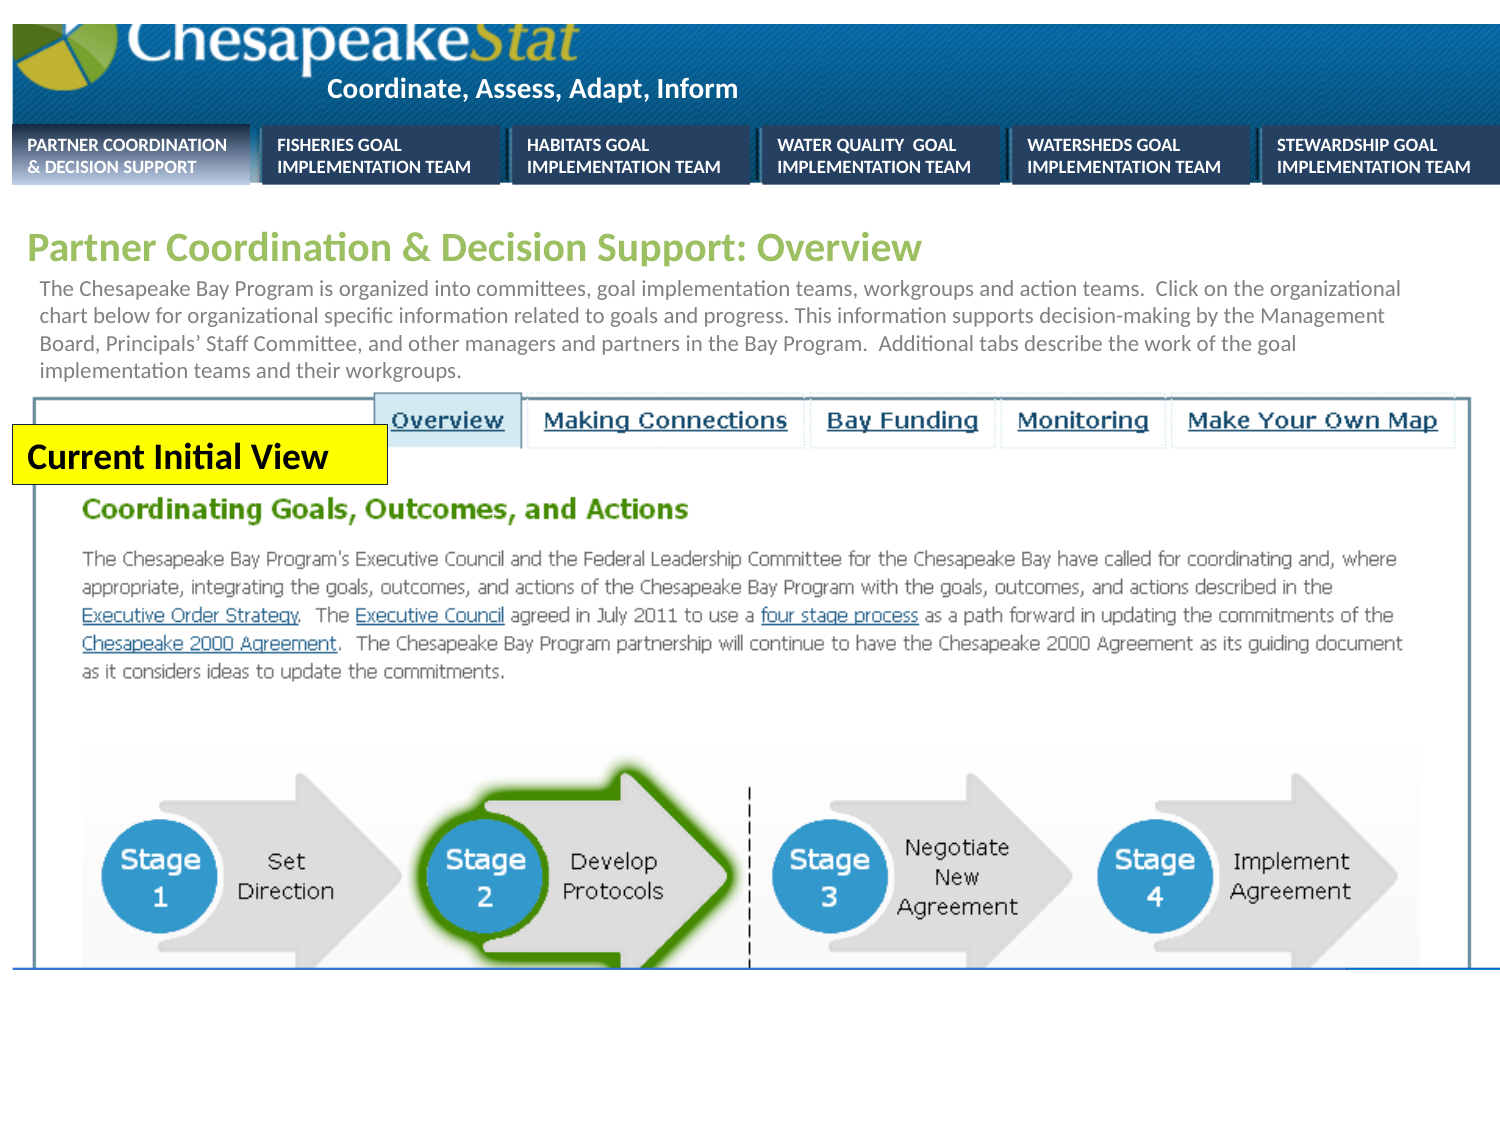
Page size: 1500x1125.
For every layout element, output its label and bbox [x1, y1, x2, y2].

text_box [12, 212, 1463, 393]
picture [12, 24, 1500, 971]
